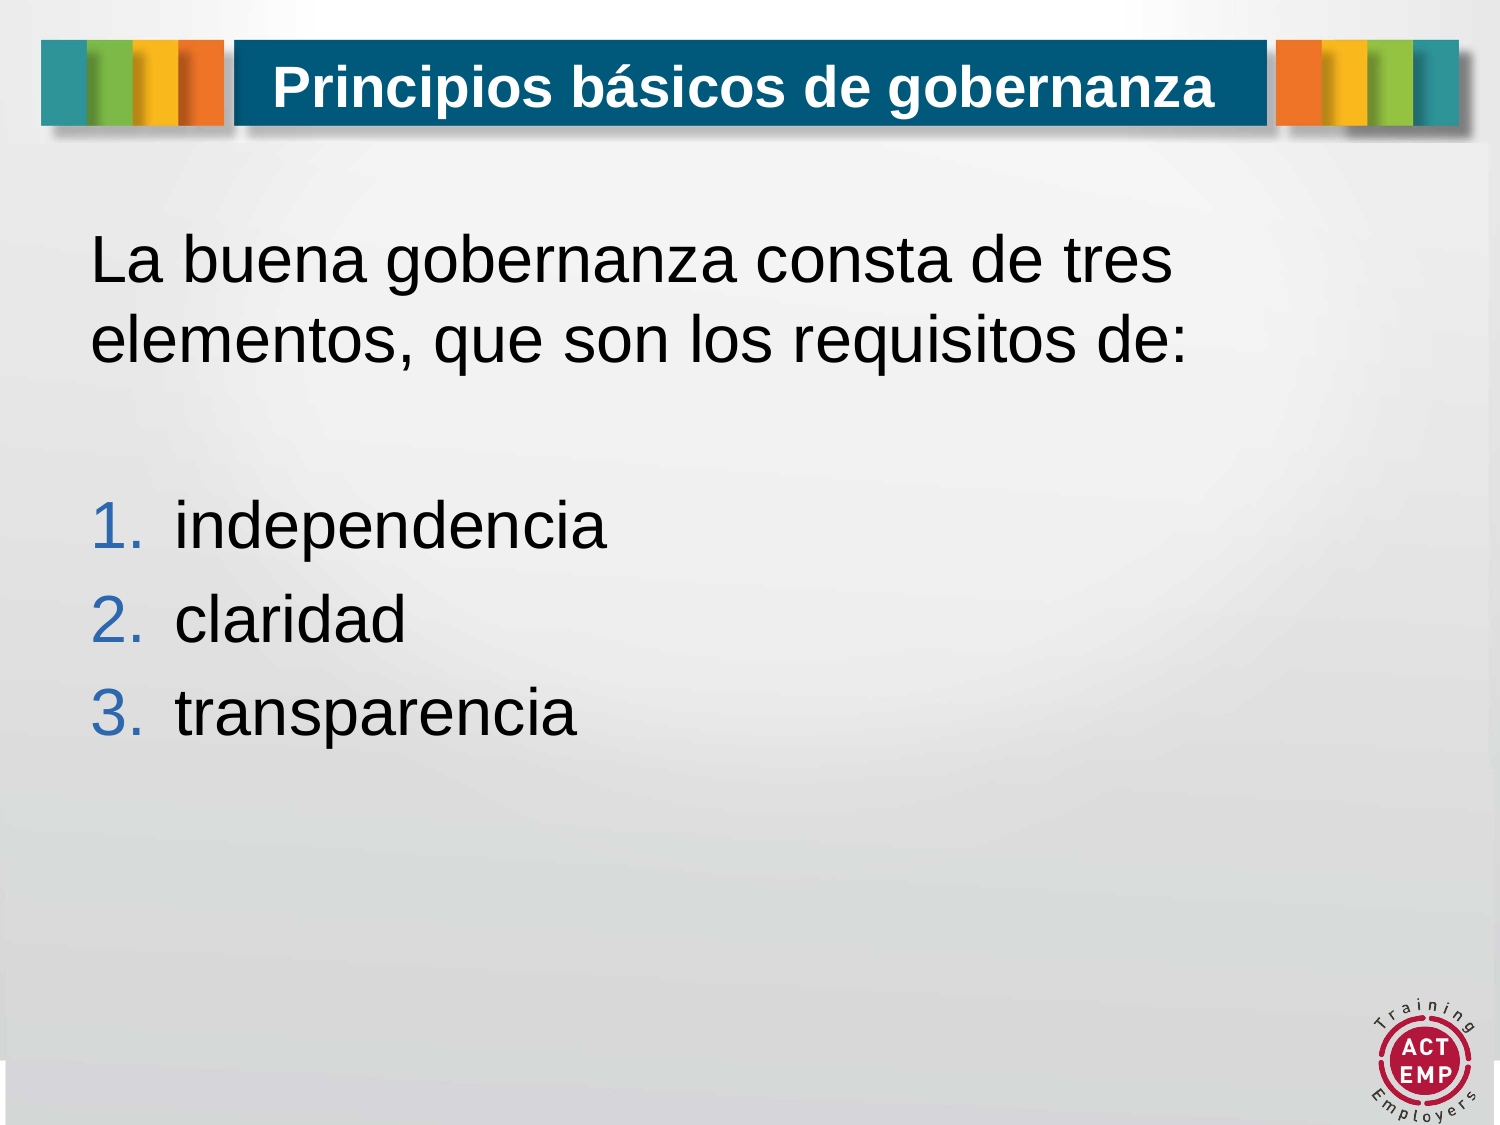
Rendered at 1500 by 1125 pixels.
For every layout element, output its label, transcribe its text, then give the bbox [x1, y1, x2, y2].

text_box [1371, 998, 1476, 1124]
title Principios básicos de gobernanza [253, 42, 1235, 126]
list La buena gobernanza consta de tres elementos, que son los requisitos de: independencia claridad transparencia [75, 208, 1425, 1005]
picture [0, 0, 1500, 1125]
